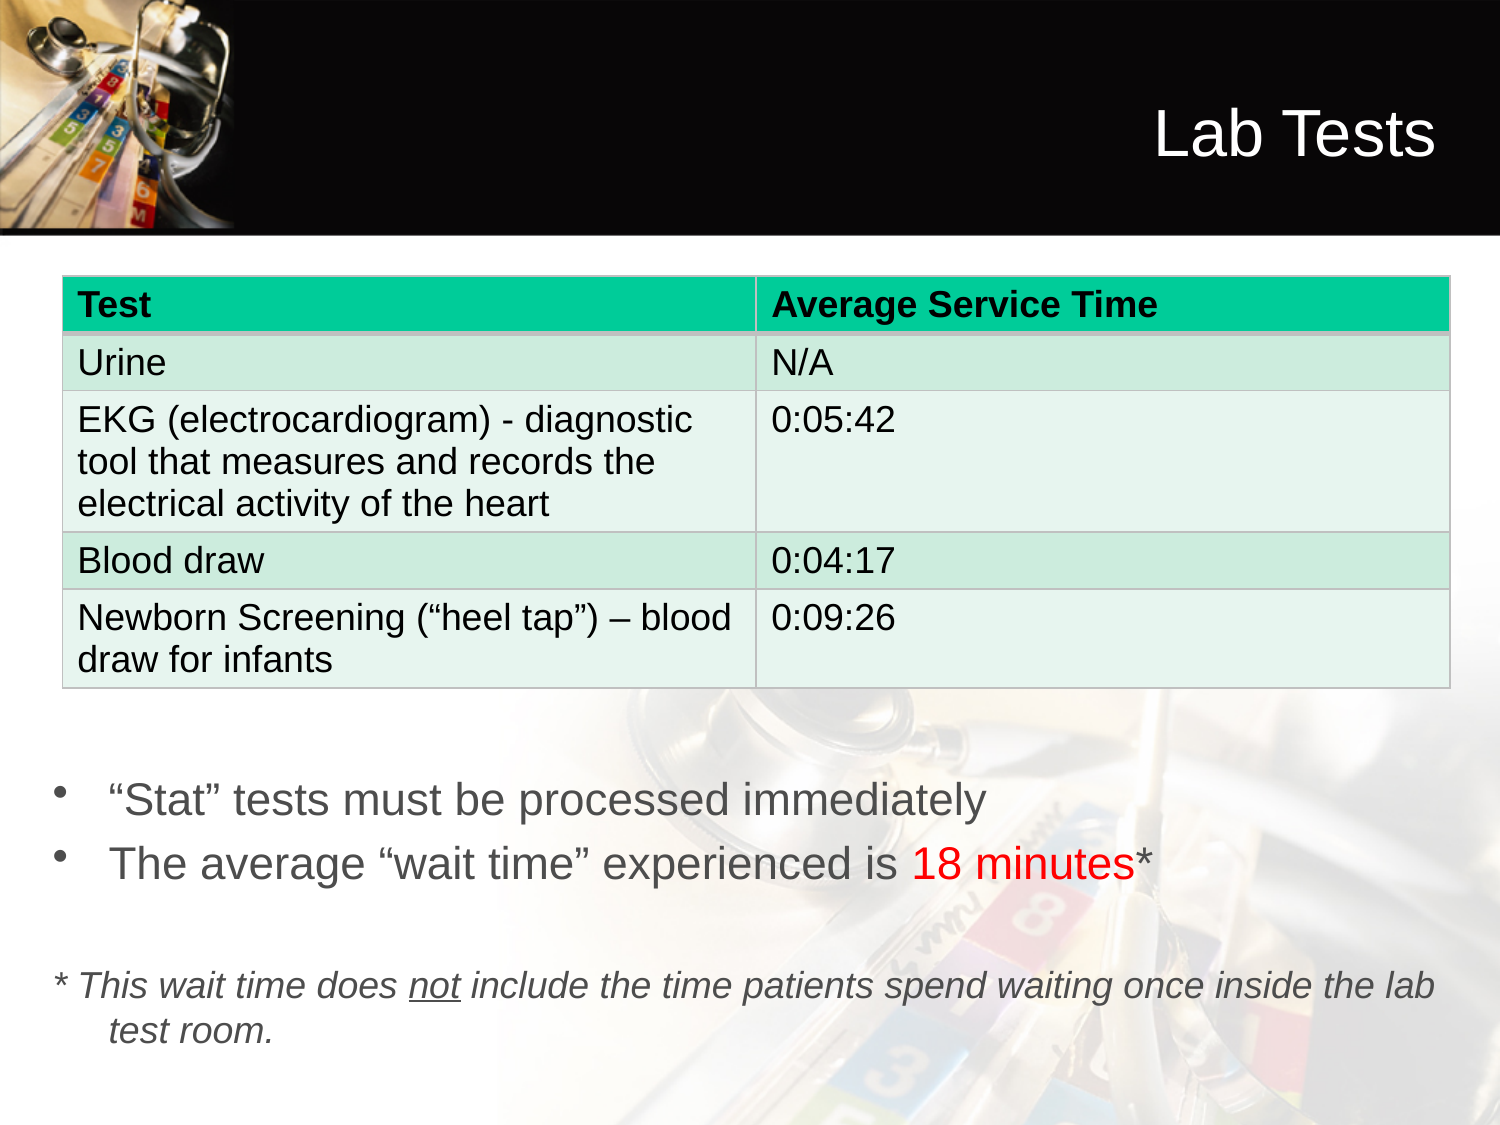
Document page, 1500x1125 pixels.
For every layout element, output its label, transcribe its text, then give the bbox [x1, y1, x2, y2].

table_cell Blood draw [63, 533, 755, 588]
table_cell Urine [63, 336, 755, 390]
picture [0, 0, 1500, 1125]
table_header Average Service Time [757, 277, 1449, 331]
table_cell Newborn Screening (“heel tap”) – blood draw for infants [63, 590, 755, 687]
table_cell 0:09:26 [757, 590, 1449, 687]
list “Stat” tests must be processed immediately The average “wait time” experienced is 18 minutes* * This wait time does not include the time patients spend waiting once inside the lab test room. [37, 762, 1468, 1088]
table_cell 0:04:17 [757, 533, 1449, 588]
table_cell EKG (electrocardiogram) - diagnostic tool that measures and records the electrical activity of the heart [63, 391, 755, 531]
table_cell N/A [757, 336, 1449, 390]
title Lab Tests [247, 56, 1453, 204]
table_cell 0:05:42 [757, 391, 1449, 531]
table_header Test [63, 277, 755, 331]
